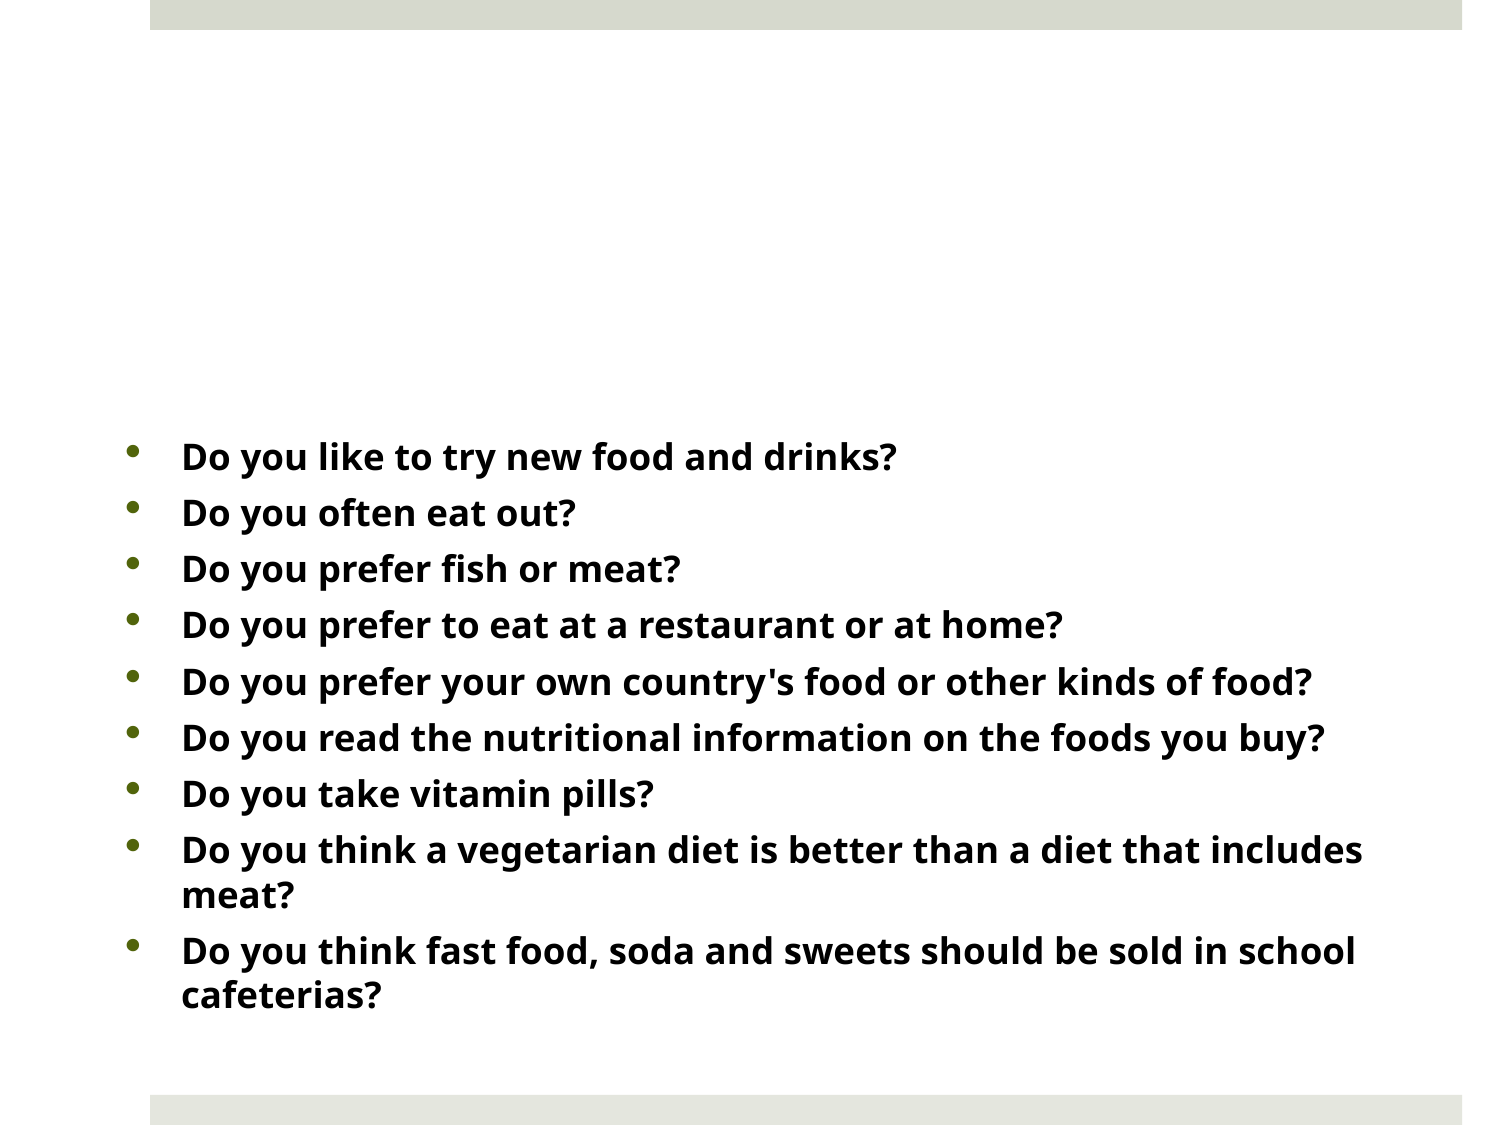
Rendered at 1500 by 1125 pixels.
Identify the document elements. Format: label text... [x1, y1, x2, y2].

list Do you like to try new food and drinks? Do you often eat out? Do you prefer fish or meat? Do you prefer to eat at a restaurant or at home? Do you prefer your own country's food or other kinds of food? Do you read the nutritional information on the foods you buy? Do you take vitamin pills? Do you think a vegetarian diet is better than a diet that includes meat? Do you think fast food, soda and sweets should be sold in school cafeterias? [55, 425, 1432, 1028]
